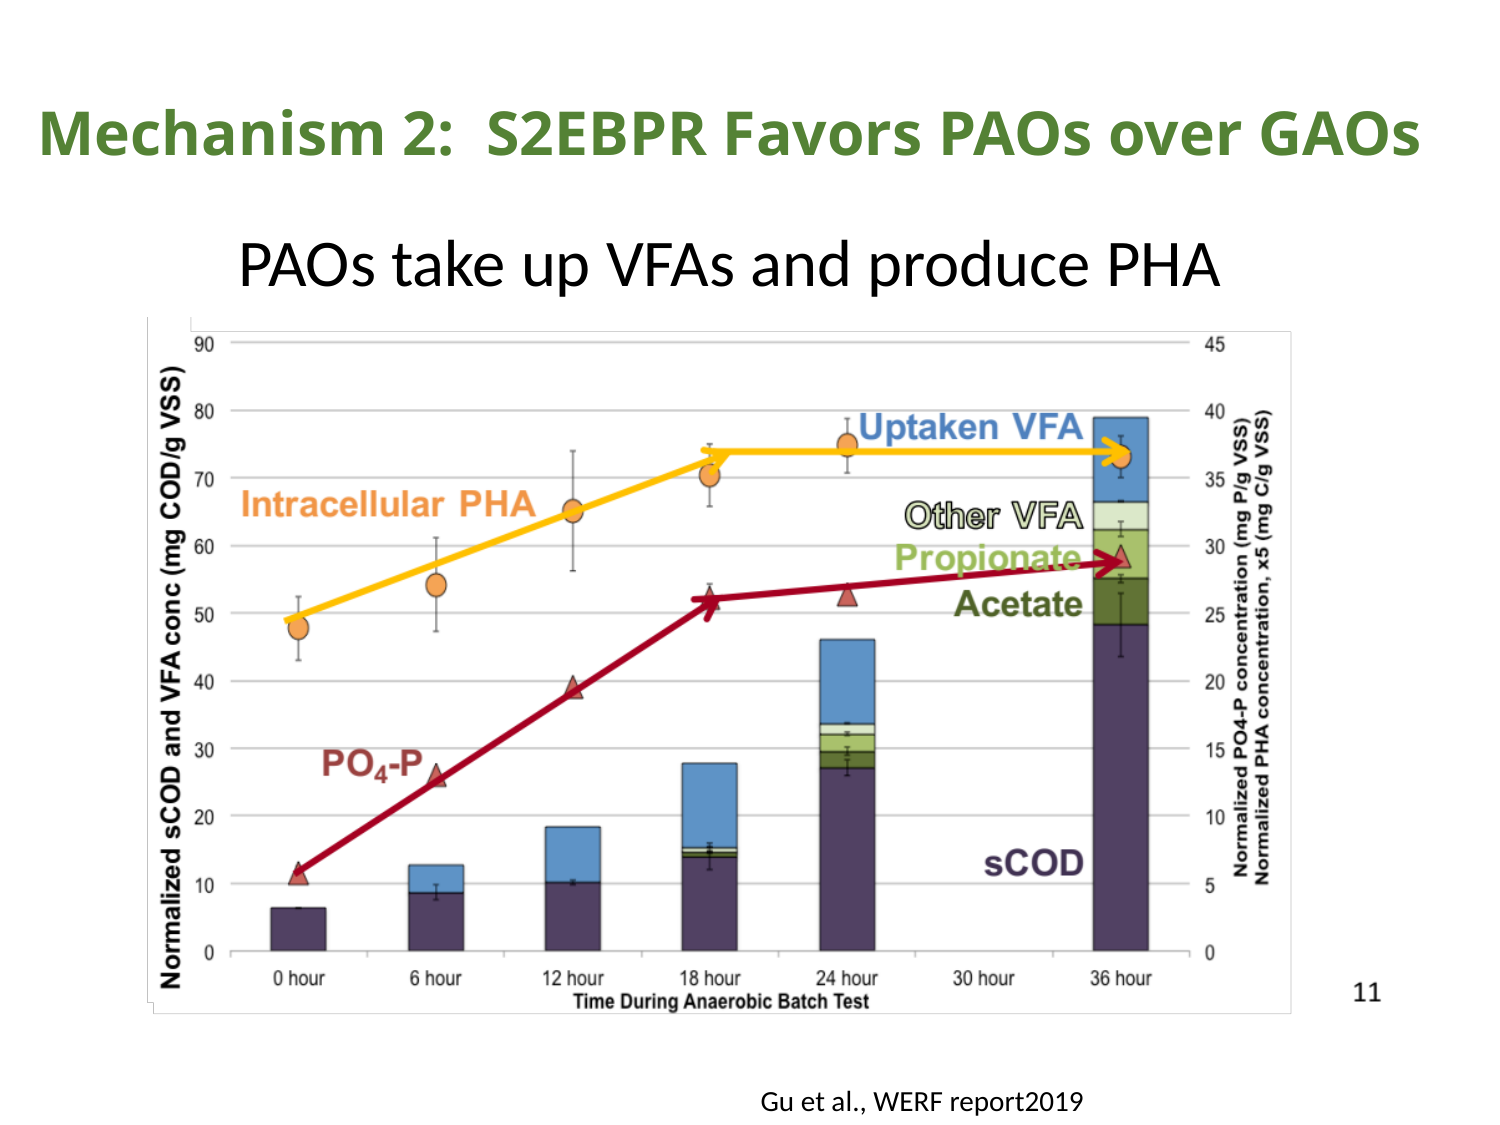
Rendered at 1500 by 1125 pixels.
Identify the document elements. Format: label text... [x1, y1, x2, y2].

picture [145, 317, 1400, 1027]
text_box Mechanism 2: S2EBPR Favors PAOs over GAOs [0, 68, 1480, 204]
text_box Gu et al., WERF report2019 [745, 1074, 1099, 1125]
text_box PAOs take up VFAs and produce PHA [223, 212, 1236, 308]
